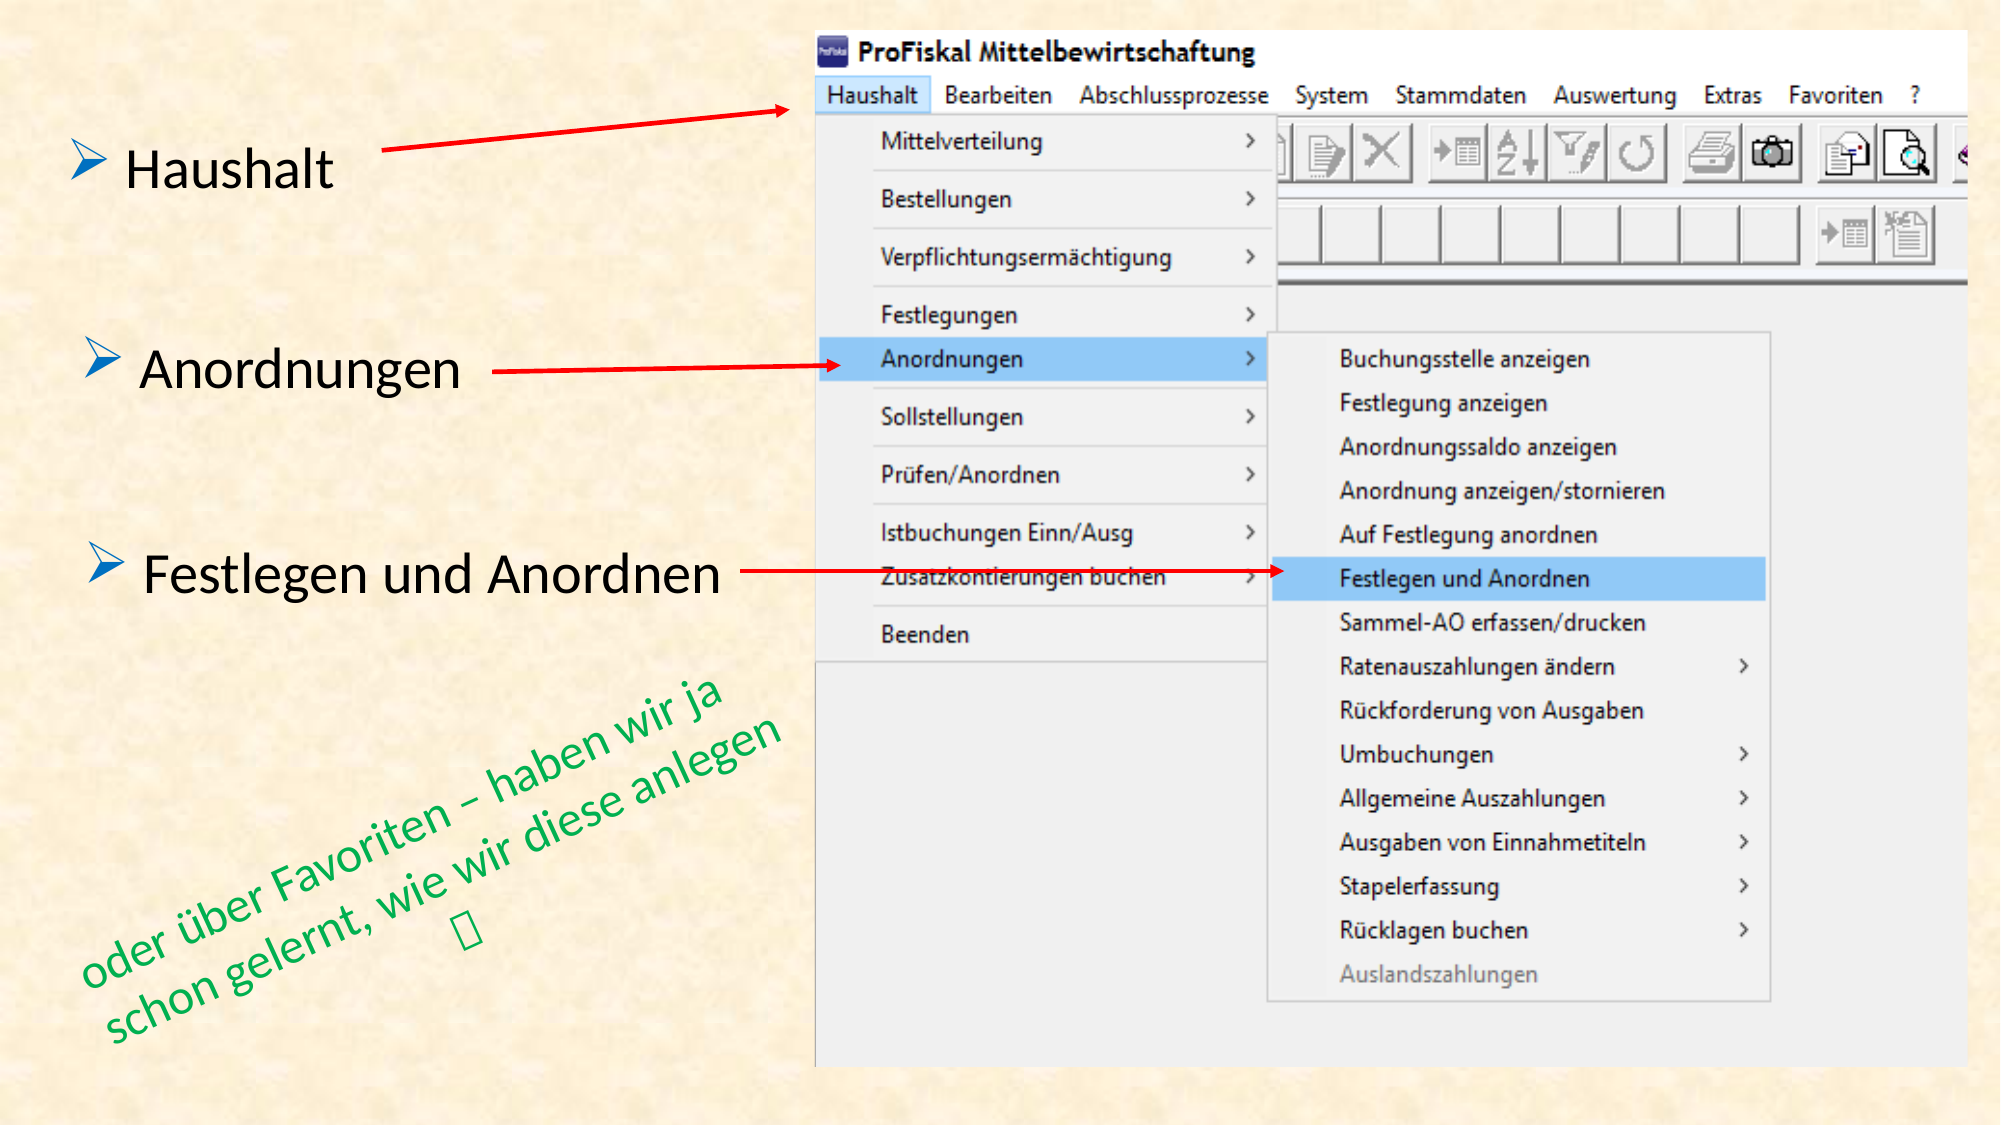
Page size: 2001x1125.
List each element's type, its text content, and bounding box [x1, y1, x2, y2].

text_box Anordnungen [65, 322, 698, 408]
picture [0, 0, 2001, 1125]
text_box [381, 109, 790, 151]
text_box Festlegen und Anordnen [68, 527, 798, 658]
text_box oder über Favoriten – haben wir ja schon gelernt, wie wir diese anlegen  [51, 658, 814, 1123]
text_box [492, 365, 841, 372]
list Haushalt [51, 131, 741, 257]
